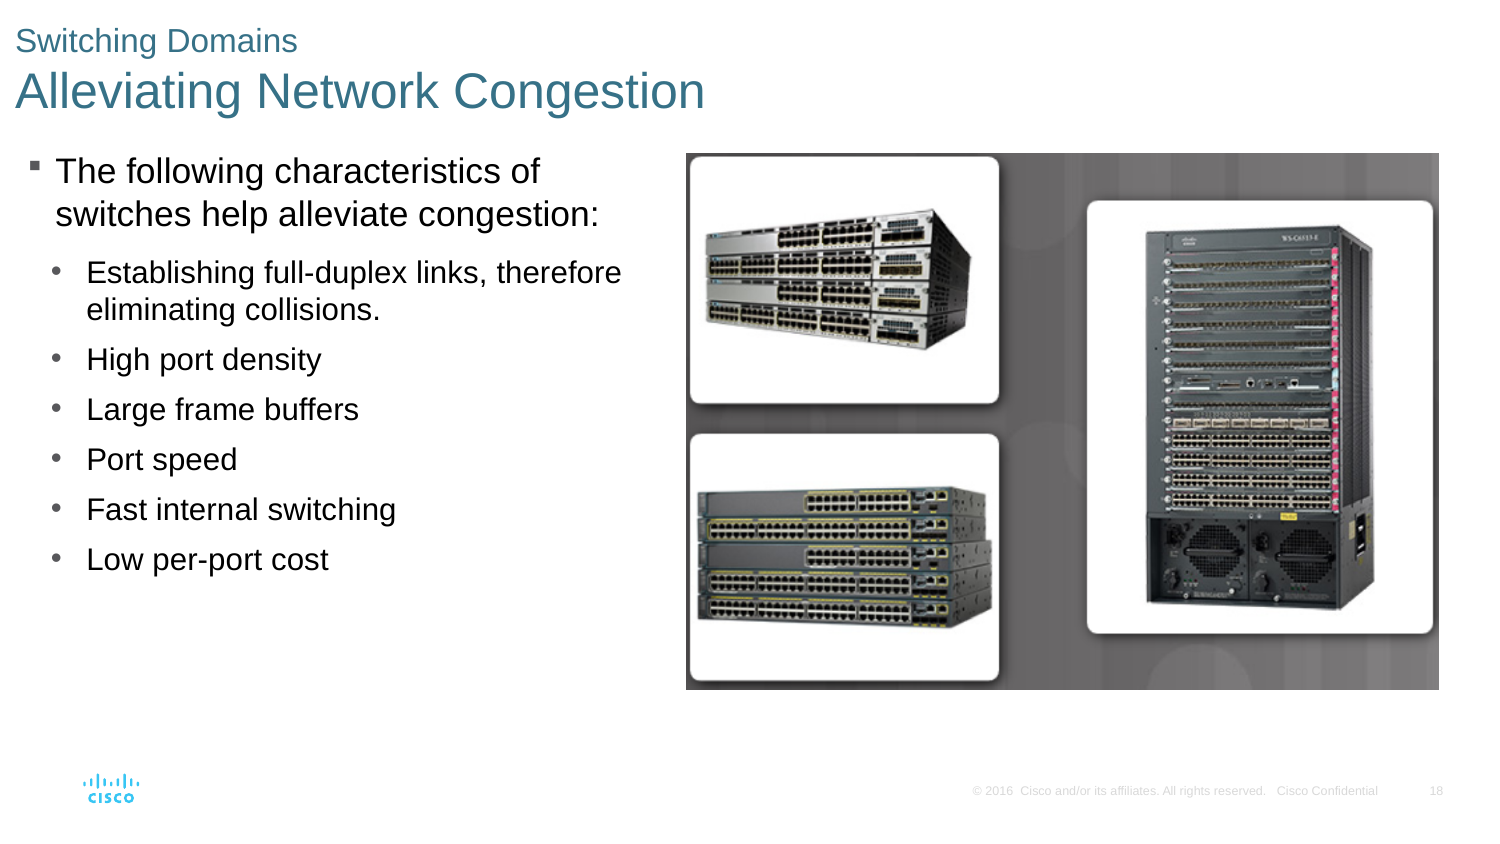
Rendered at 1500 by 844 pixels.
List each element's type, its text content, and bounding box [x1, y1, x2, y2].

title Switching Domains Alleviating Network Congestion [0, 6, 1500, 131]
list The following characteristics of switches help alleviate congestion: Establishing full-duplex links, therefore eliminating collisions. High port density Large frame buffers Port speed Fast internal switching Low per-port cost [12, 140, 665, 811]
picture [686, 153, 1440, 691]
